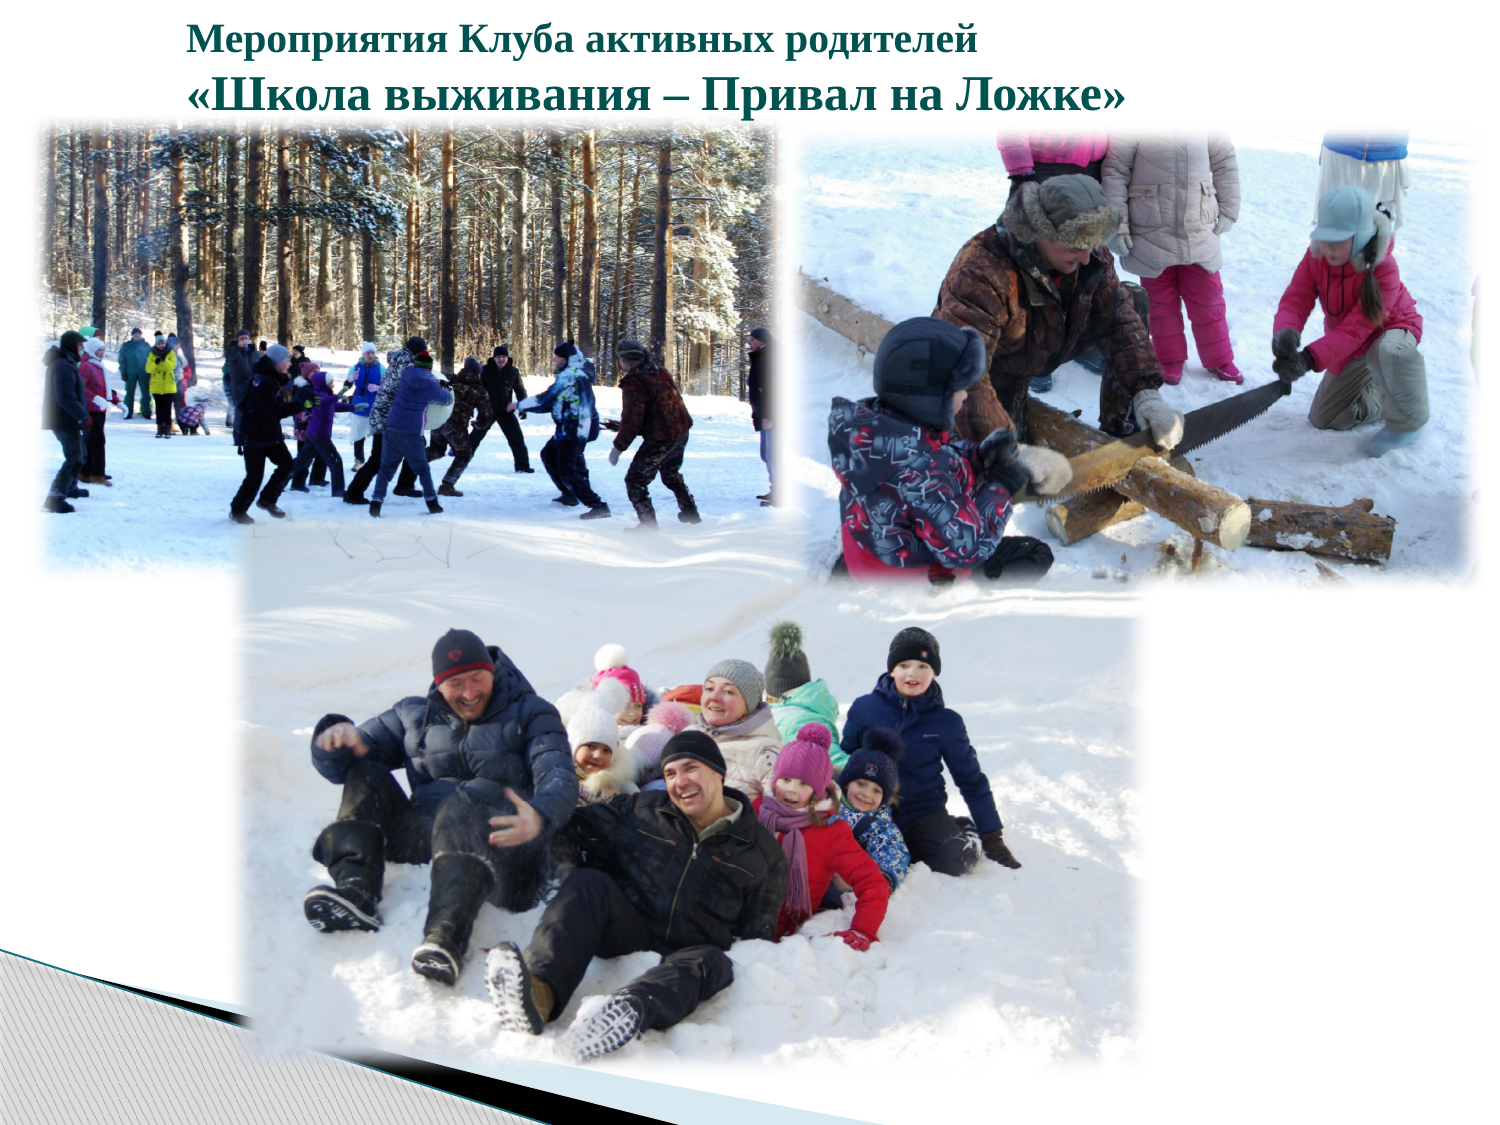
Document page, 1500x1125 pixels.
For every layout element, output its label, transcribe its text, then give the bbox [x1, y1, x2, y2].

text_box Мероприятия Клуба активных родителей «Школа выживания – Привал на Ложке» [171, 3, 1500, 128]
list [29, 113, 788, 585]
picture [223, 125, 1484, 1079]
